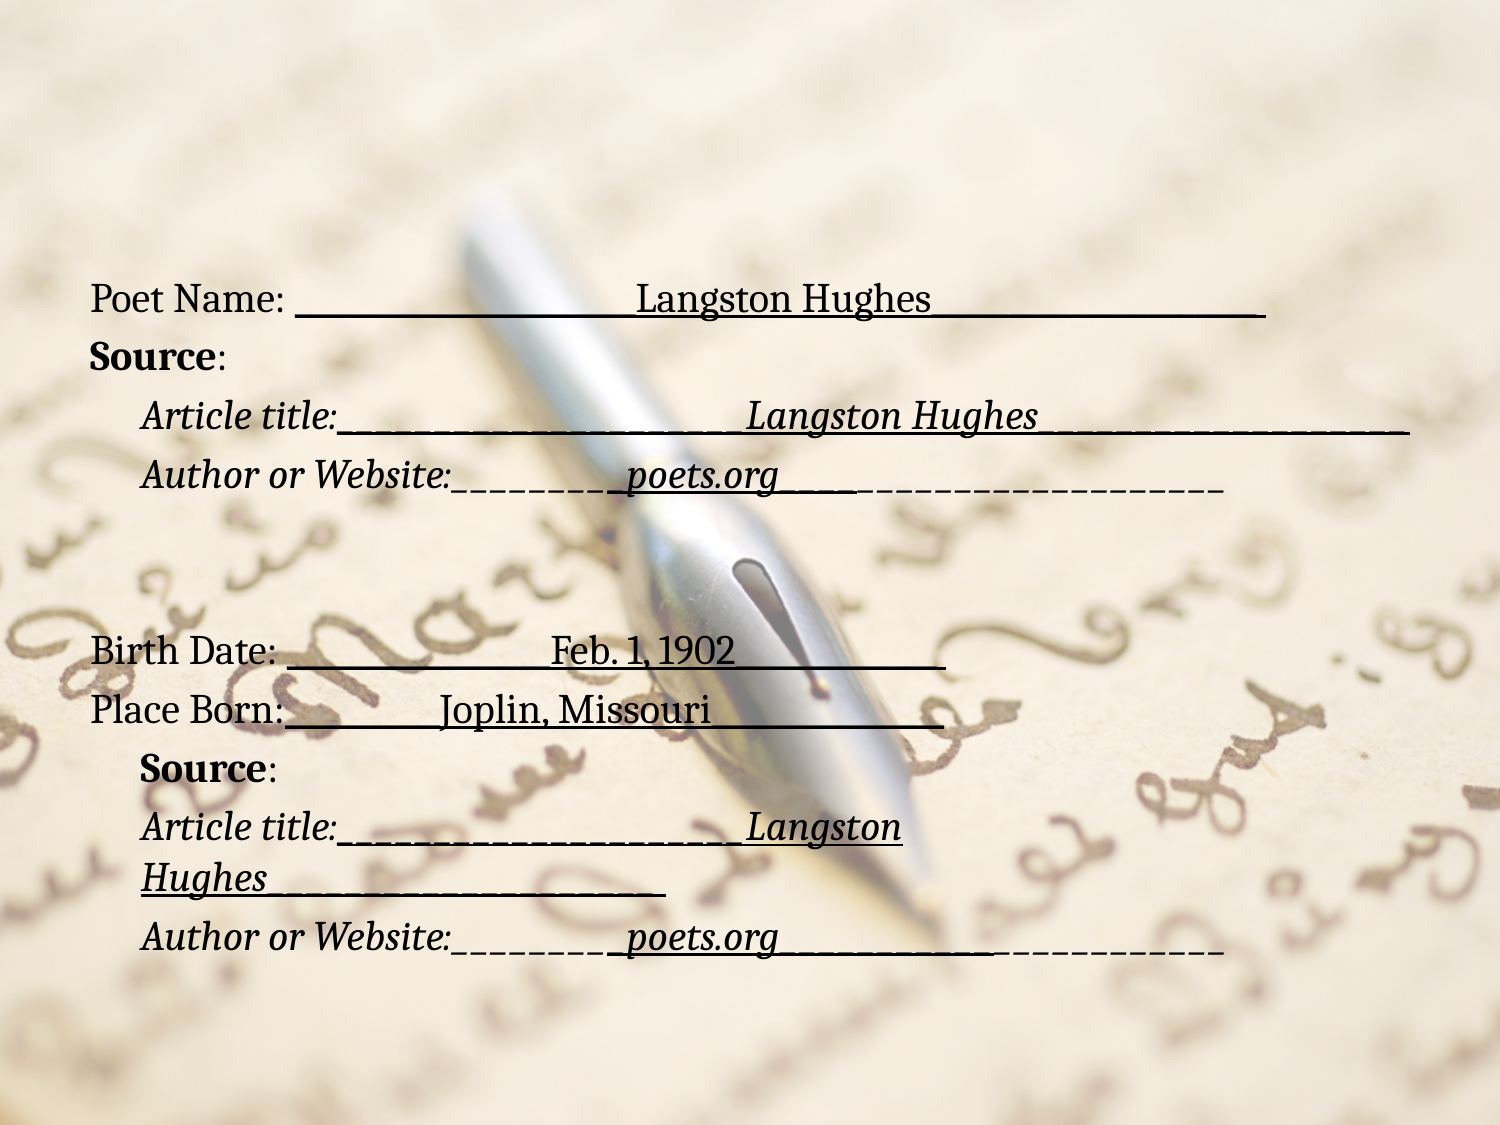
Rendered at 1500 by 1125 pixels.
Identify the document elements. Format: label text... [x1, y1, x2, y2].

list Poet Name: ______________________Langston Hughes_____________________ Source: Article title:_____________________Langston Hughes___________________ Author or Website:_________poets.org_______________________ Birth Date: _________________Feb. 1, 1902_____________ Place Born:__________Joplin, Missouri_______________ Source: Article title:_____________________Langston Hughes____________________ Author or Website:_________poets.org_______________________ [75, 262, 1425, 1005]
